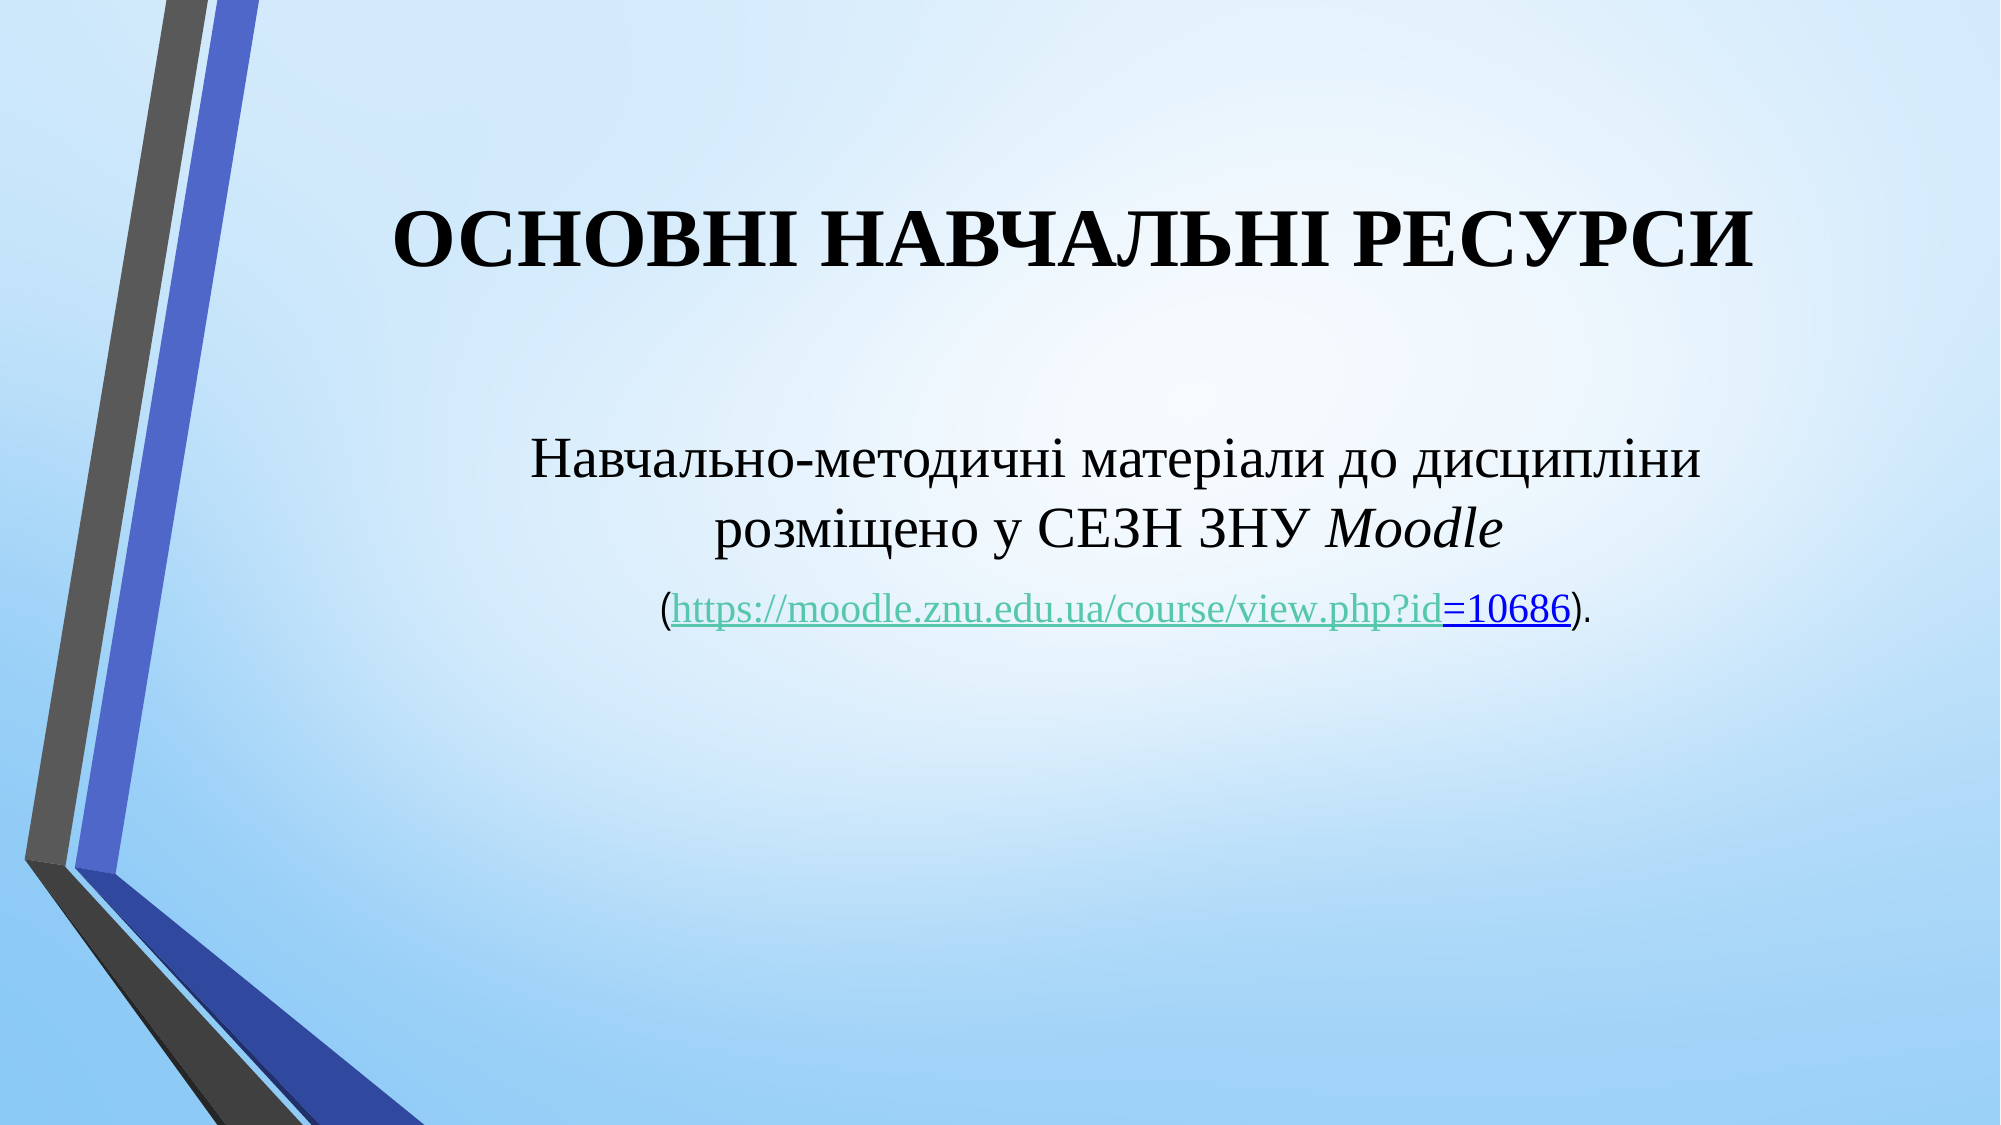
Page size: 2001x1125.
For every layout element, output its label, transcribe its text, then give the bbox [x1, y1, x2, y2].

text_box Навчально-методичні матеріали до дисципліни розміщено у СЕЗН ЗНУ Moodle (https://moodle.znu.edu.ua/course/view.php?id=10686). [437, 412, 1796, 638]
title ОСНОВНІ НАВЧАЛЬНІ РЕСУРСИ [251, 141, 1896, 326]
